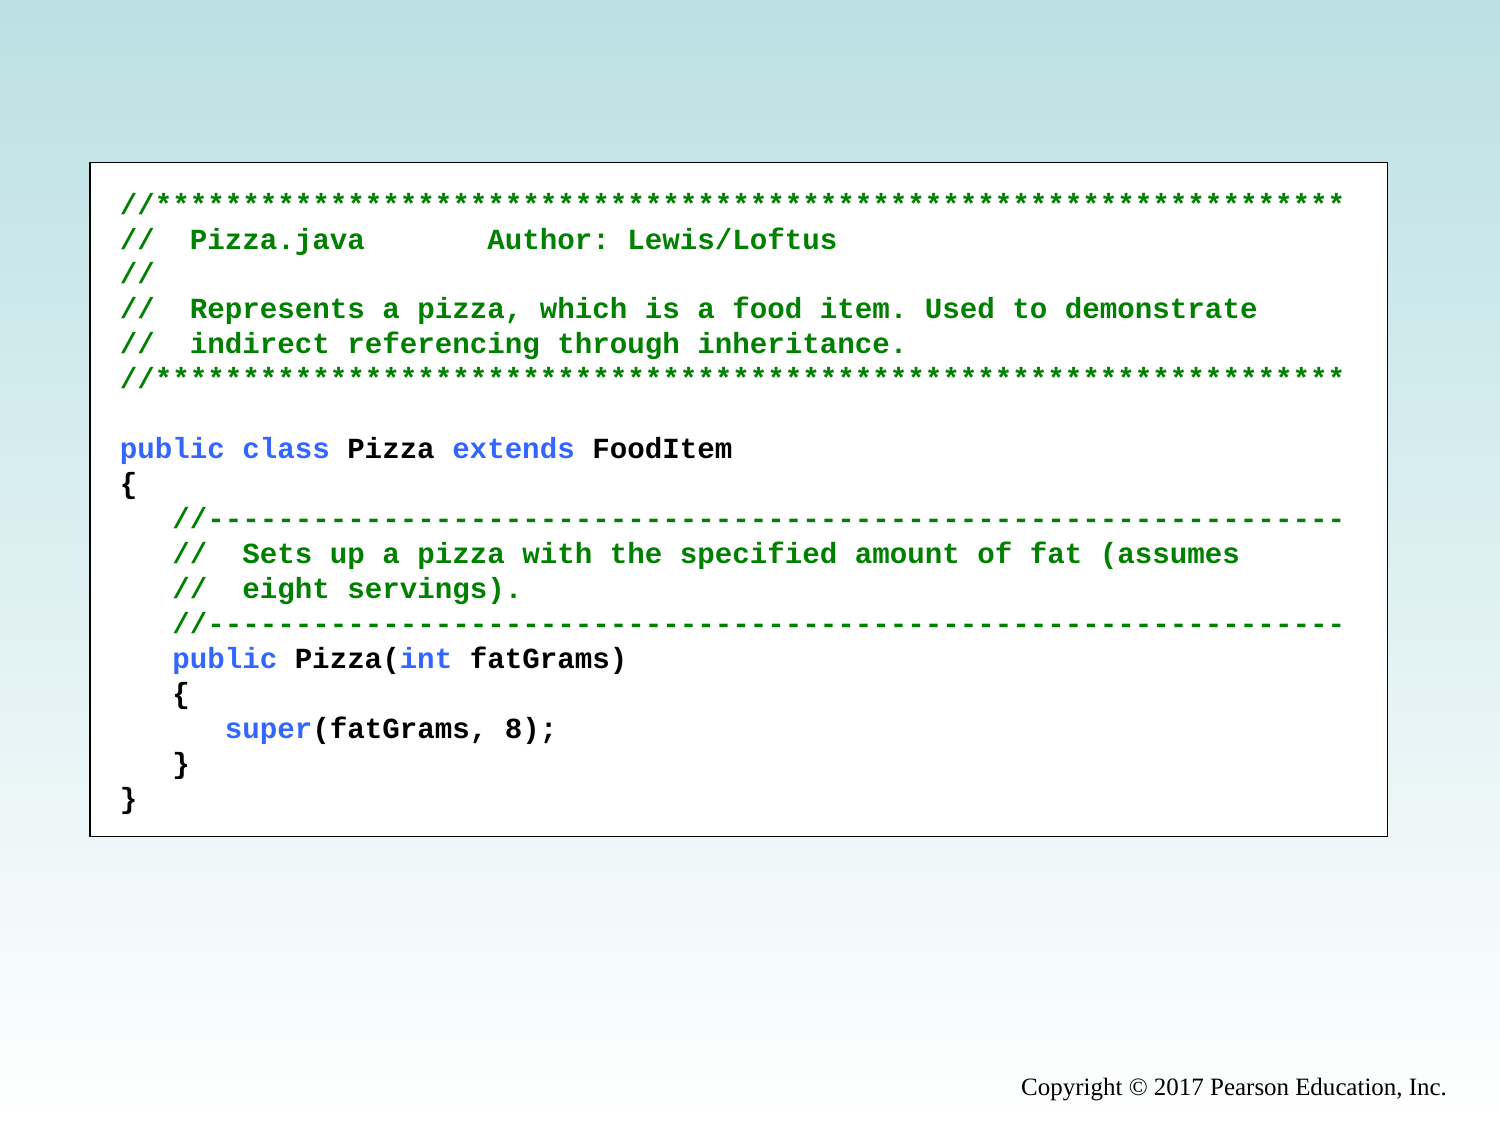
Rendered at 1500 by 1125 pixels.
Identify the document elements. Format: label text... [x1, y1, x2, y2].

text_box //******************************************************************** // Pizza.java Author: Lewis/Loftus // // Represents a pizza, which is a food item. Used to demonstrate // indirect referencing through inheritance. //******************************************************************** public class Pizza extends FoodItem { //----------------------------------------------------------------- // Sets up a pizza with the specified amount of fat (assumes // eight servings). //----------------------------------------------------------------- public Pizza(int fatGrams) { super(fatGrams, 8); } } [89, 162, 1388, 837]
footer Copyright © 2017 Pearson Education, Inc. [549, 1062, 1463, 1114]
